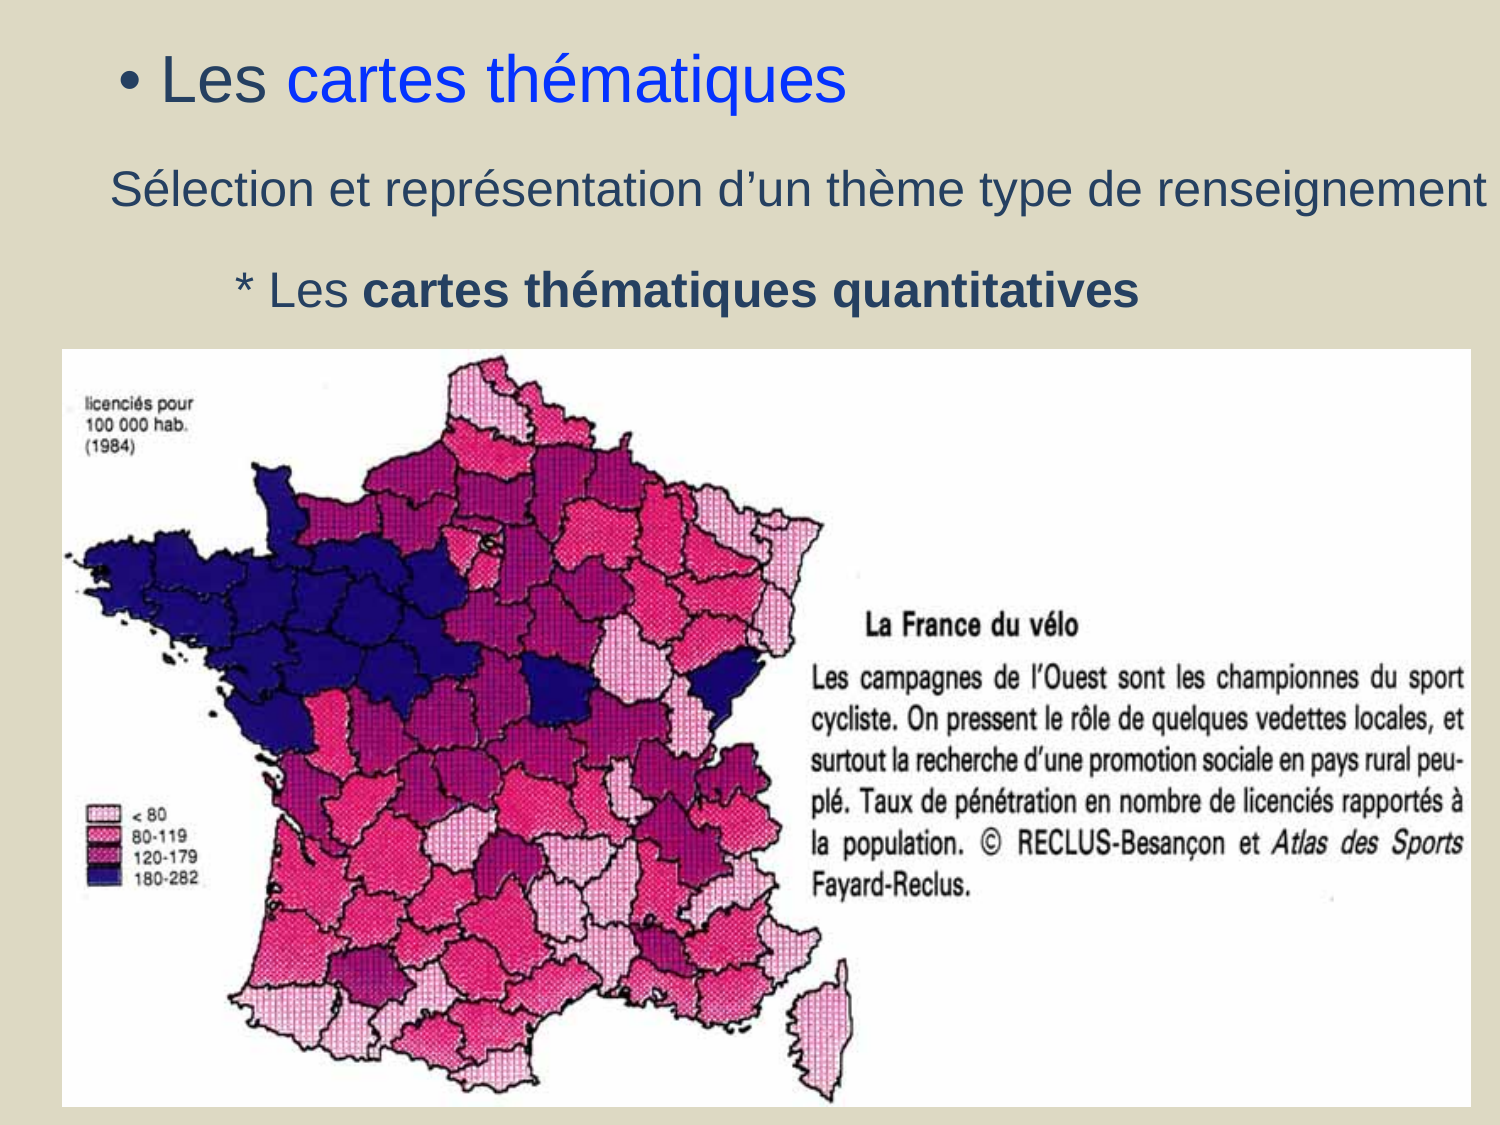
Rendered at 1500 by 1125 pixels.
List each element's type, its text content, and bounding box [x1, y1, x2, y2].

text_box Sélection et représentation d’un thème type de renseignement [94, 148, 1500, 224]
text_box * Les cartes thématiques quantitatives [220, 249, 1157, 325]
picture [62, 349, 1471, 1108]
text_box • Les cartes thématiques [103, 28, 865, 124]
